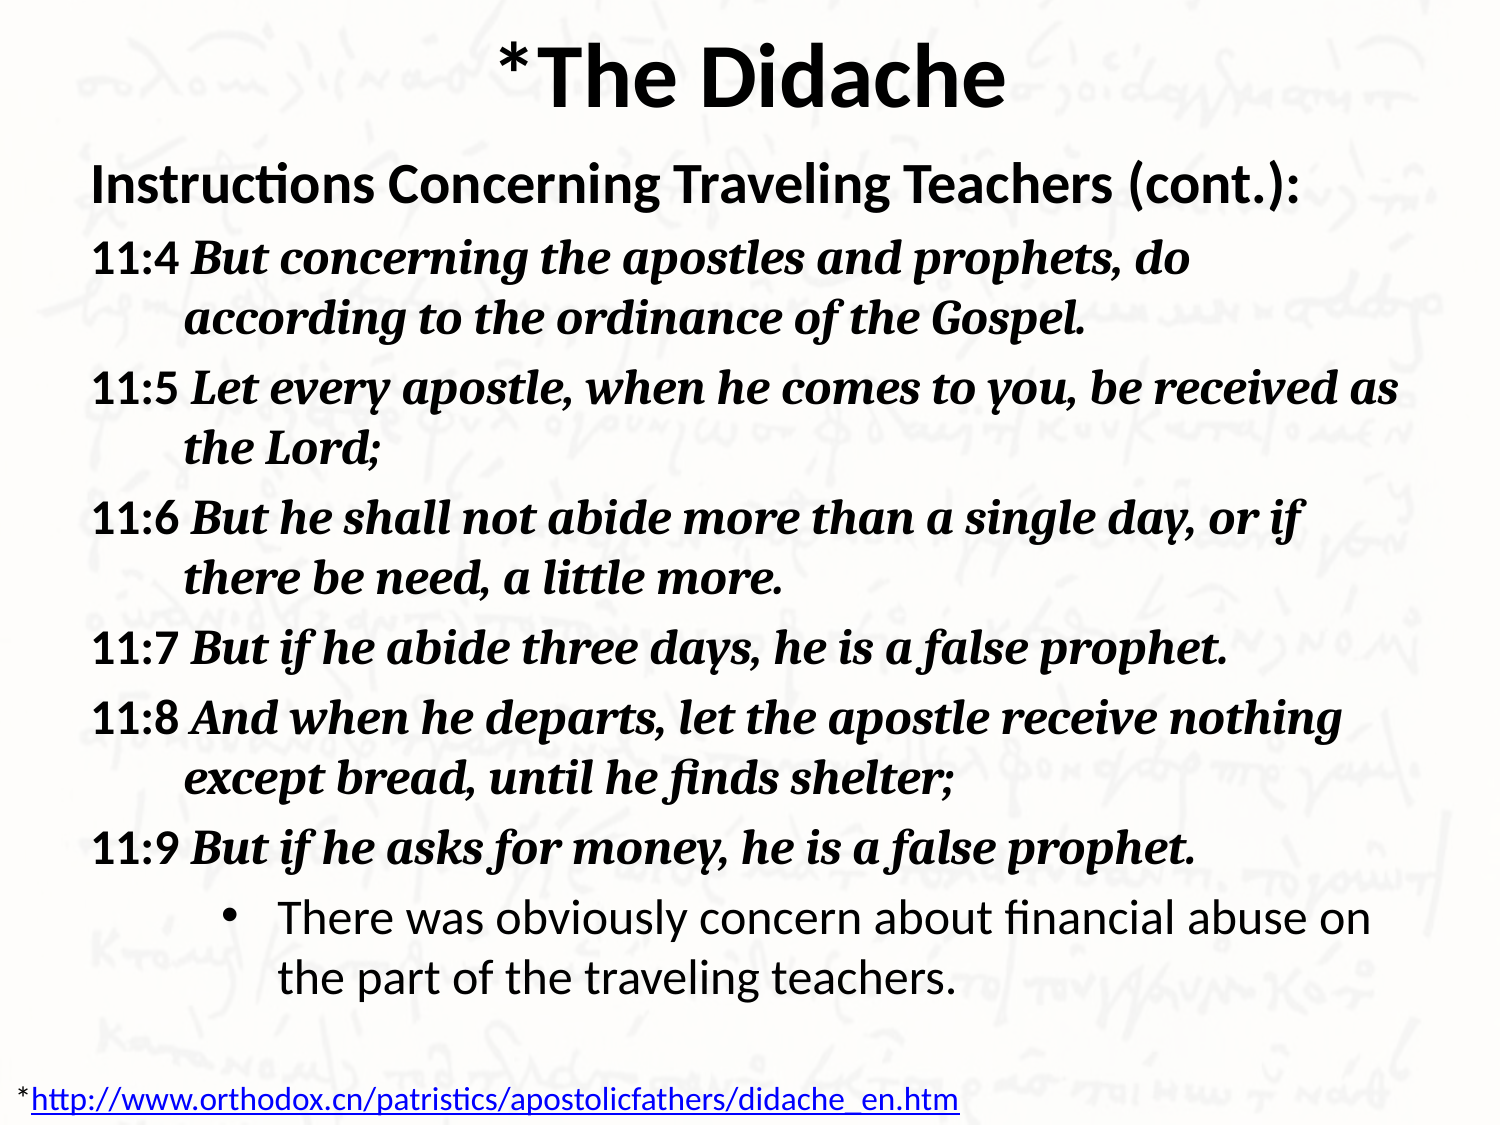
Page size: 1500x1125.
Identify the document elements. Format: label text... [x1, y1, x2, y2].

list Instructions Concerning Traveling Teachers (cont.): 11:4 But concerning the apostles and prophets, do according to the ordinance of the Gospel. 11:5 Let every apostle, when he comes to you, be received as the Lord; 11:6 But he shall not abide more than a single day, or if there be need, a little more. 11:7 But if he abide three days, he is a false prophet. 11:8 And when he departs, let the apostle receive nothing except bread, until he finds shelter; 11:9 But if he asks for money, he is a false prophet. There was obviously concern about financial abuse on the part of the traveling teachers. [75, 137, 1425, 1063]
text_box *http://www.orthodox.cn/patristics/apostolicfathers/didache_en.htm [0, 1069, 1500, 1125]
title *The Didache [0, 4, 1500, 138]
